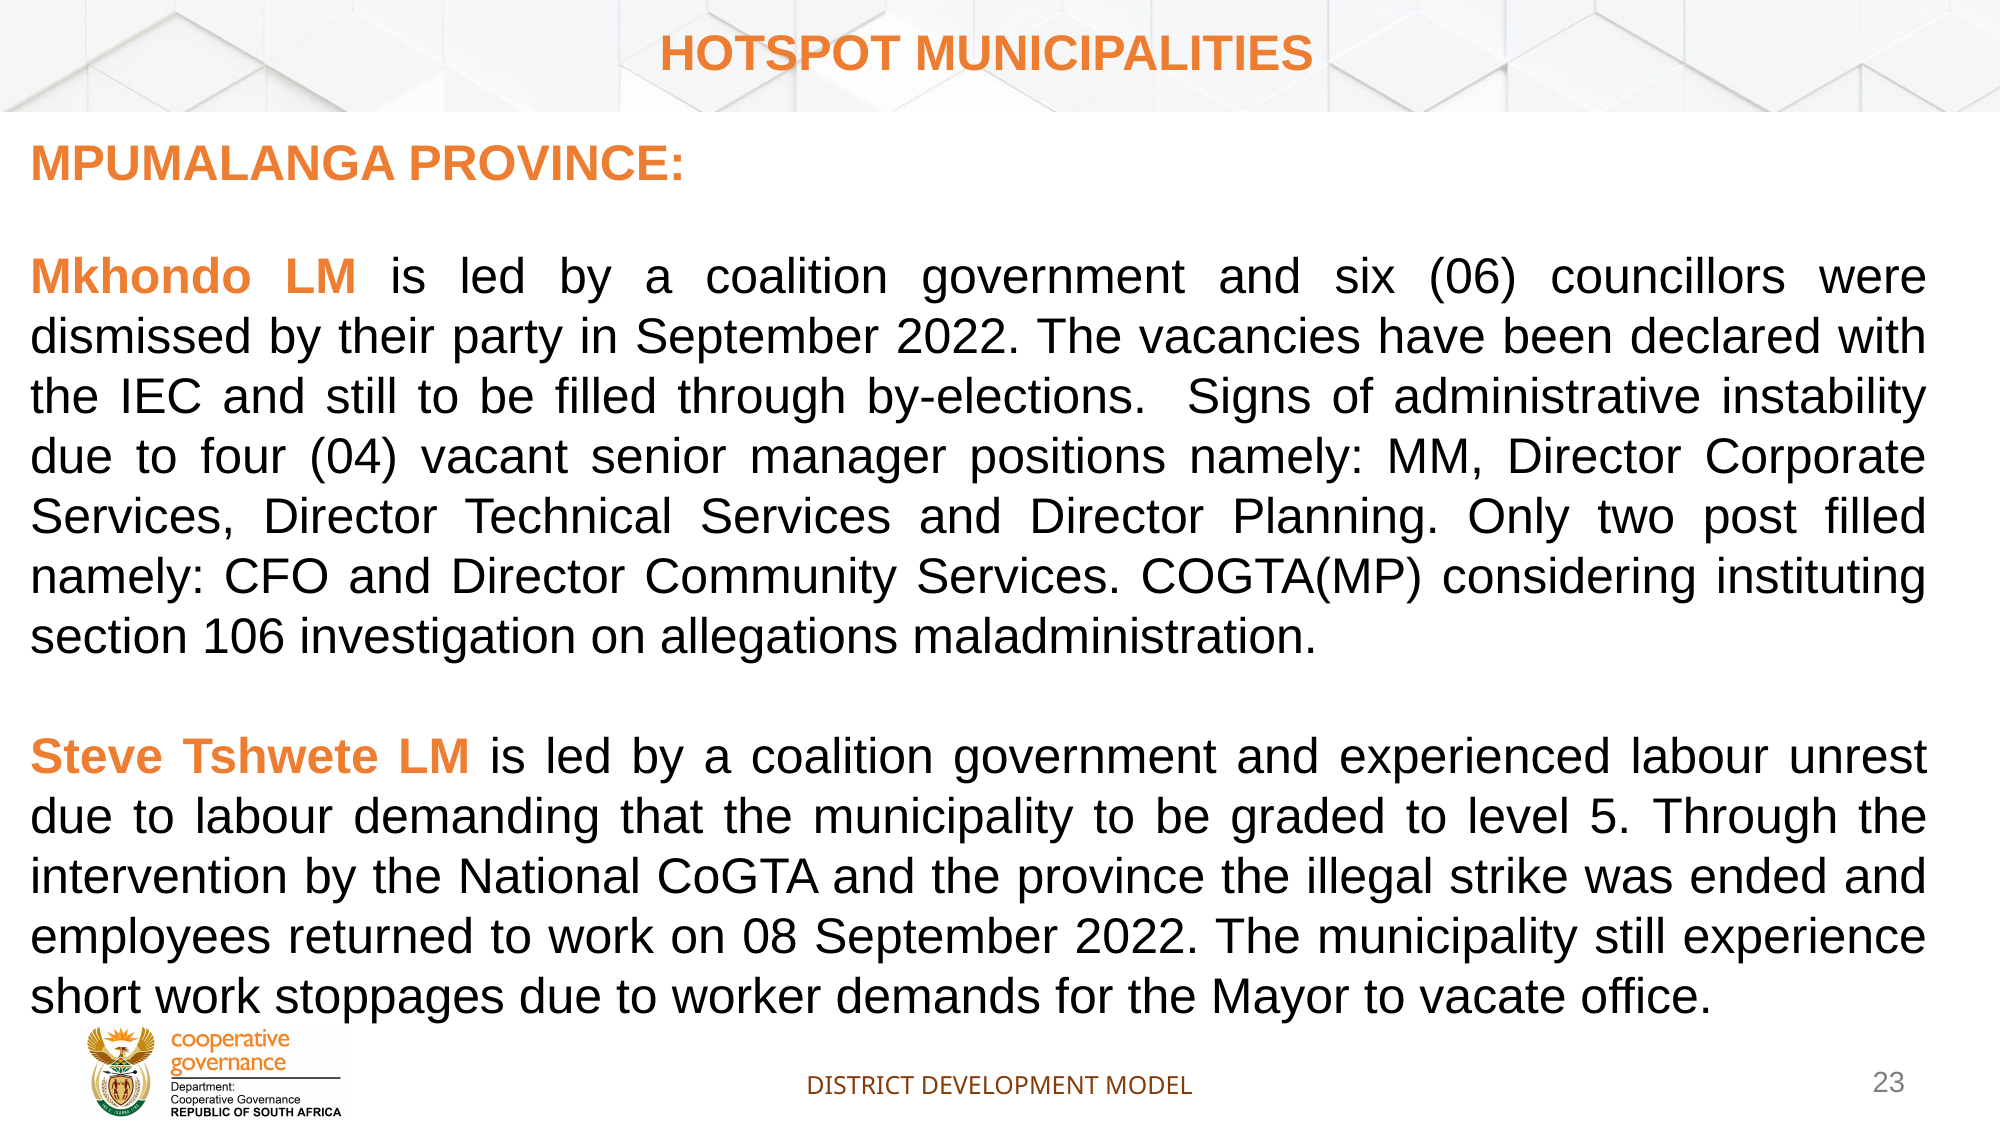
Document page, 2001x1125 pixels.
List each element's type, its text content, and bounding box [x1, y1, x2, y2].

list MPUMALANGA PROVINCE: Mkhondo LM is led by a coalition government and six (06) councillors were dismissed by their party in September 2022. The vacancies have been declared with the IEC and still to be filled through by-elections. Signs of administrative instability due to four (04) vacant senior manager positions namely: MM, Director Corporate Services, Director Technical Services and Director Planning. Only two post filled namely: CFO and Director Community Services. COGTA(MP) considering instituting section 106 investigation on allegations maladministration. Steve Tshwete LM is led by a coalition government and experienced labour unrest due to labour demanding that the municipality to be graded to level 5. Through the intervention by the National CoGTA and the province the illegal strike was ended and employees returned to work on 08 September 2022. The municipality still experience short work stoppages due to worker demands for the Mayor to vacate office. [15, 129, 1943, 1112]
picture [81, 1112, 347, 1121]
title Hotspot municipalities [81, 20, 1920, 97]
text_box [33, 119, 1947, 1067]
picture [0, 0, 2000, 112]
